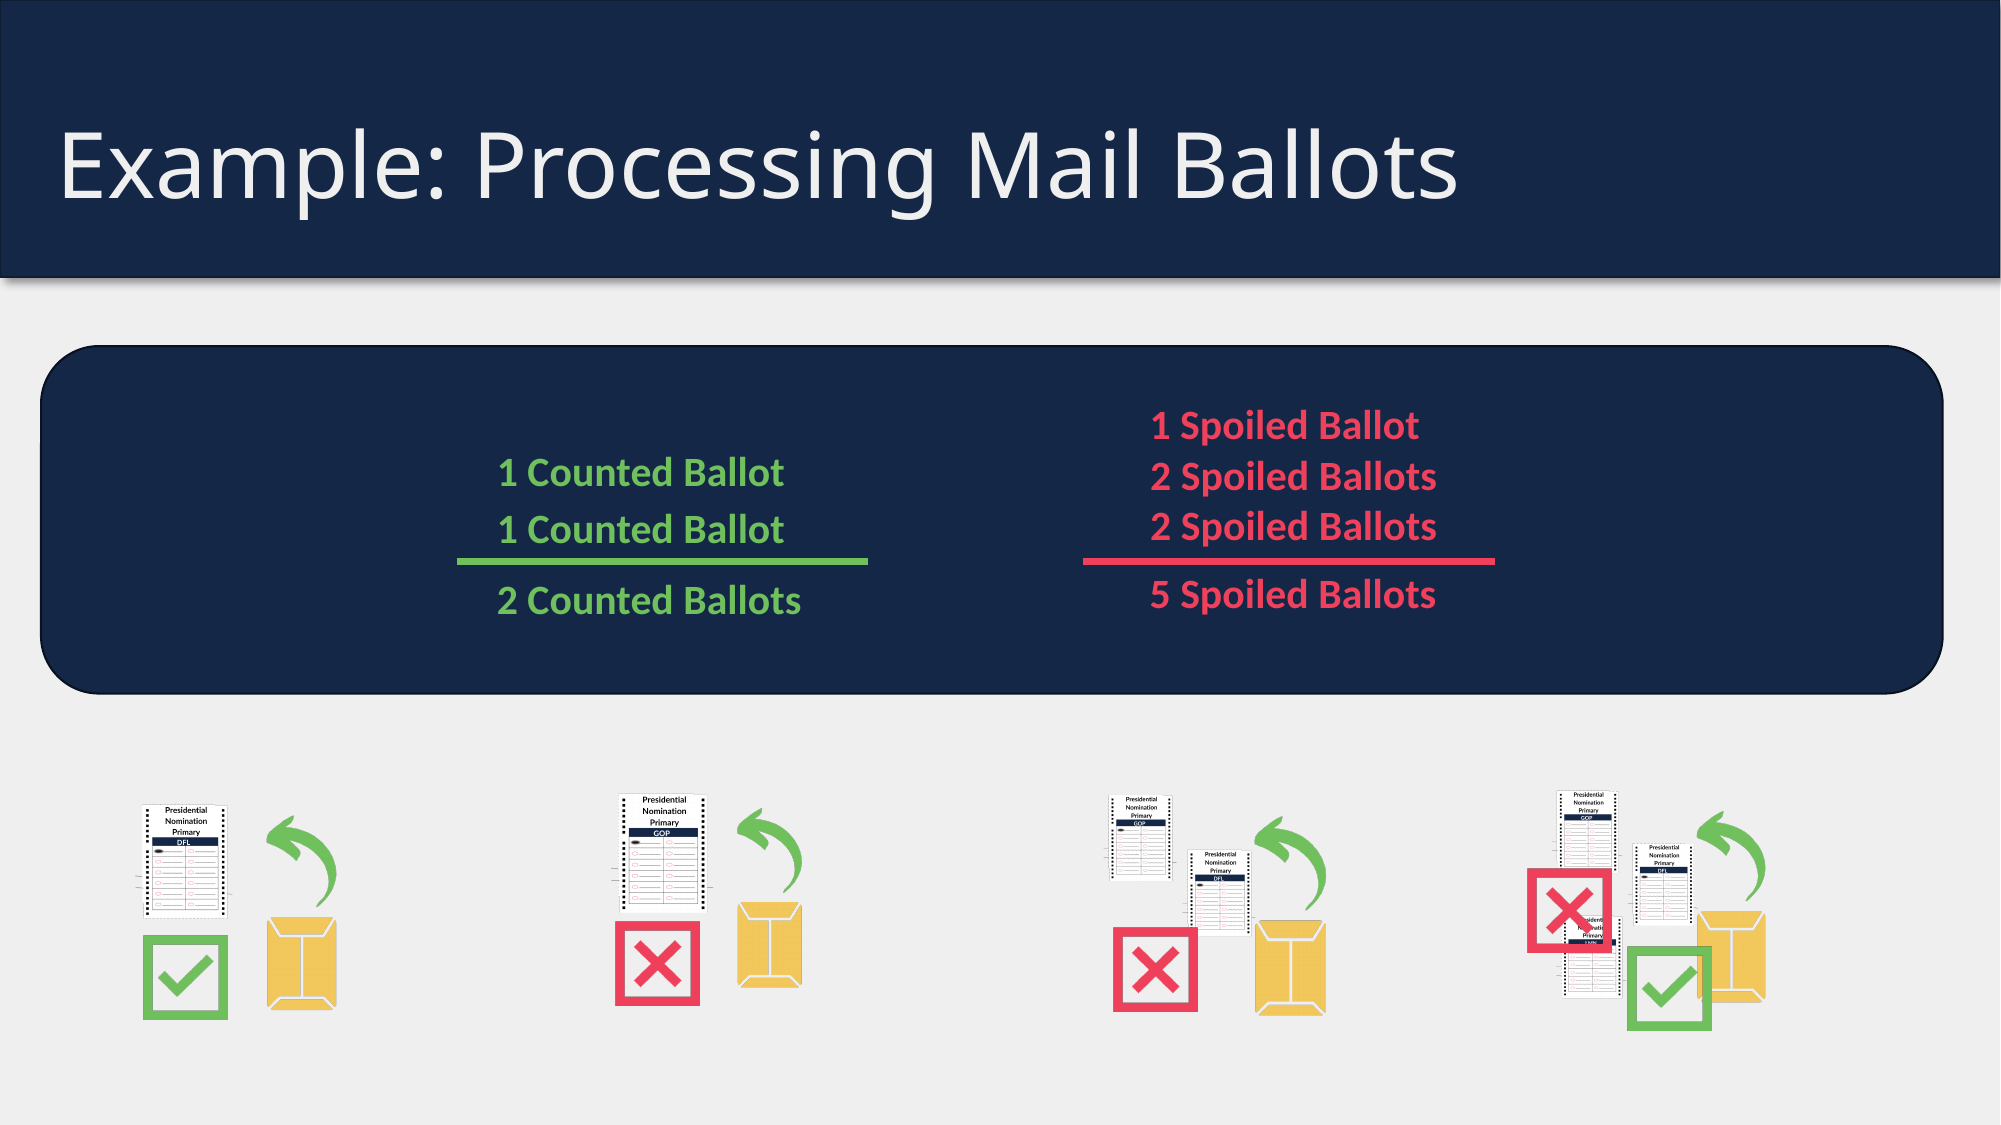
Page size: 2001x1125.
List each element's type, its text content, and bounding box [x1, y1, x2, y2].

text_box [249, 898, 1891, 1101]
text_box 1 Counted Ballot [482, 493, 930, 559]
picture [110, 786, 343, 1053]
text_box 2 Spoiled Ballots [1135, 491, 1583, 557]
title Example: Processing Mail Ballots [41, 59, 1863, 278]
text_box 2 Counted Ballots [482, 565, 869, 631]
picture [1494, 781, 1772, 1064]
text_box [39, 345, 1944, 695]
text_box 5 Spoiled Ballots [1134, 559, 1582, 624]
picture [1080, 786, 1333, 1045]
text_box 1 Counted Ballot [482, 437, 828, 493]
text_box 2 Spoiled Ballots [1135, 441, 1583, 491]
text_box 1 Spoiled Ballot [1134, 390, 1444, 456]
picture [582, 781, 808, 1039]
